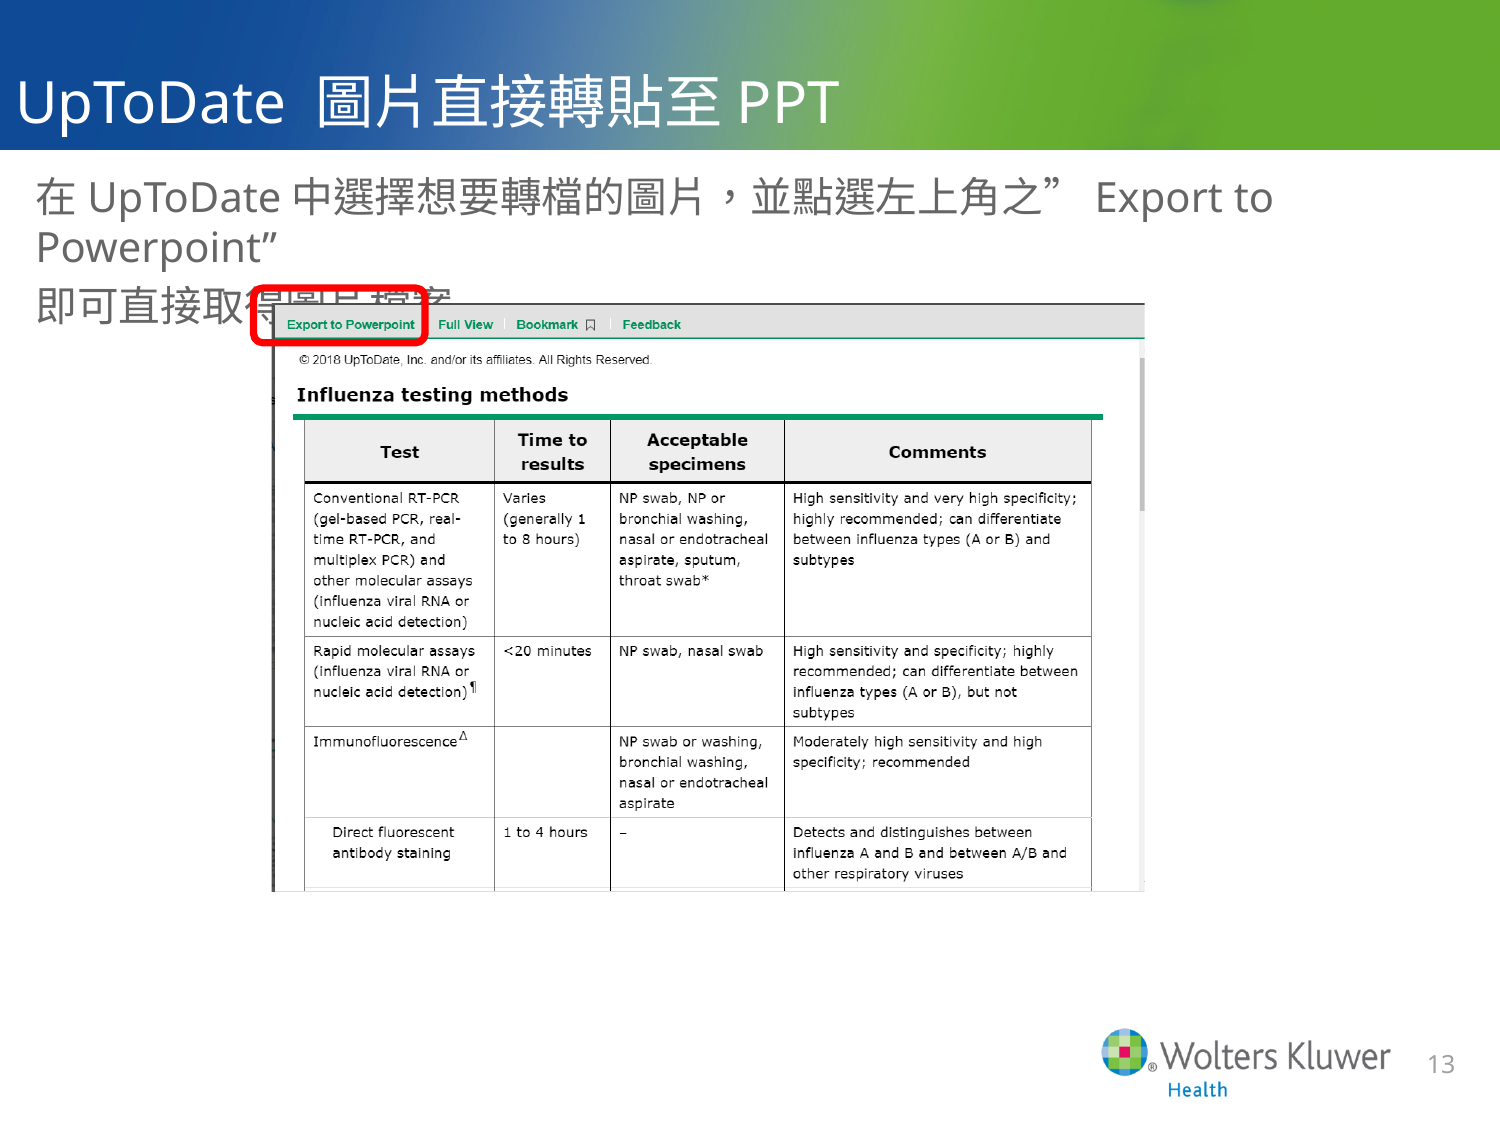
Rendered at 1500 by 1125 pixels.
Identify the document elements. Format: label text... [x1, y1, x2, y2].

picture [0, 0, 1500, 150]
picture [1099, 1026, 1393, 1099]
text_box [251, 285, 428, 345]
slide_number 12 [1149, 1035, 1471, 1096]
title UpToDate 圖片直接轉貼至PPT [0, 25, 1318, 143]
text_box 在UpToDate中選擇想要轉檔的圖片，並點選左上角之”Export to Powerpoint” 即可直接取得圖片檔案 [19, 163, 1454, 337]
picture [271, 303, 1145, 893]
